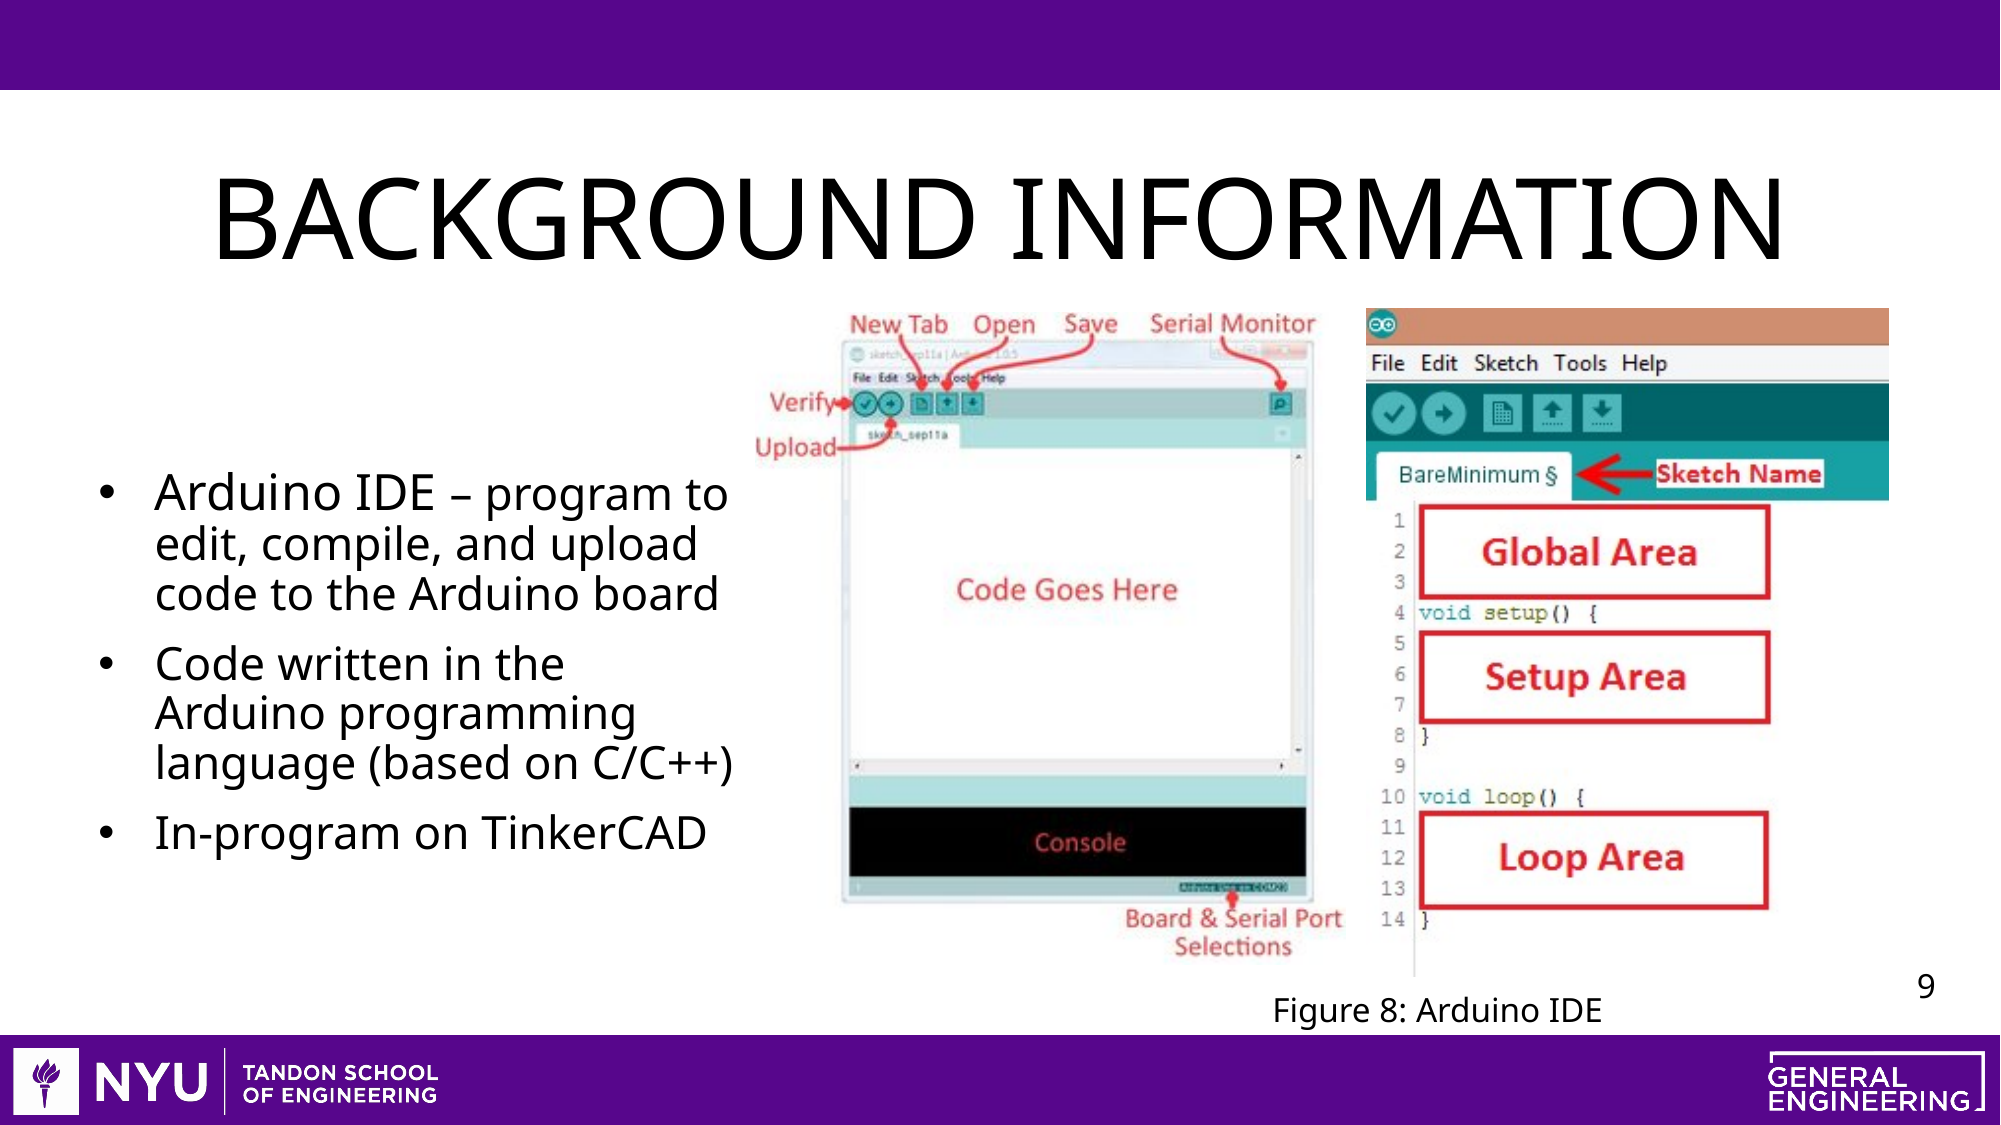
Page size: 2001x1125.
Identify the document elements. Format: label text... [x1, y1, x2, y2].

picture [1768, 1051, 1985, 1111]
text_box 9 [1802, 958, 1951, 1014]
title BACKGROUND INFORMATION [92, 132, 1908, 292]
picture [755, 312, 1346, 966]
text_box [0, 0, 2000, 90]
picture [1366, 308, 1889, 977]
picture [13, 1048, 439, 1115]
text_box [0, 1035, 2000, 1125]
subtitle Arduino IDE – program to edit, compile, and upload code to the Arduino board Code written in the Arduino programming language (based on C/C++) In-program on TinkerCAD [83, 342, 762, 985]
text_box Figure 8: Arduino IDE [990, 982, 1619, 1037]
